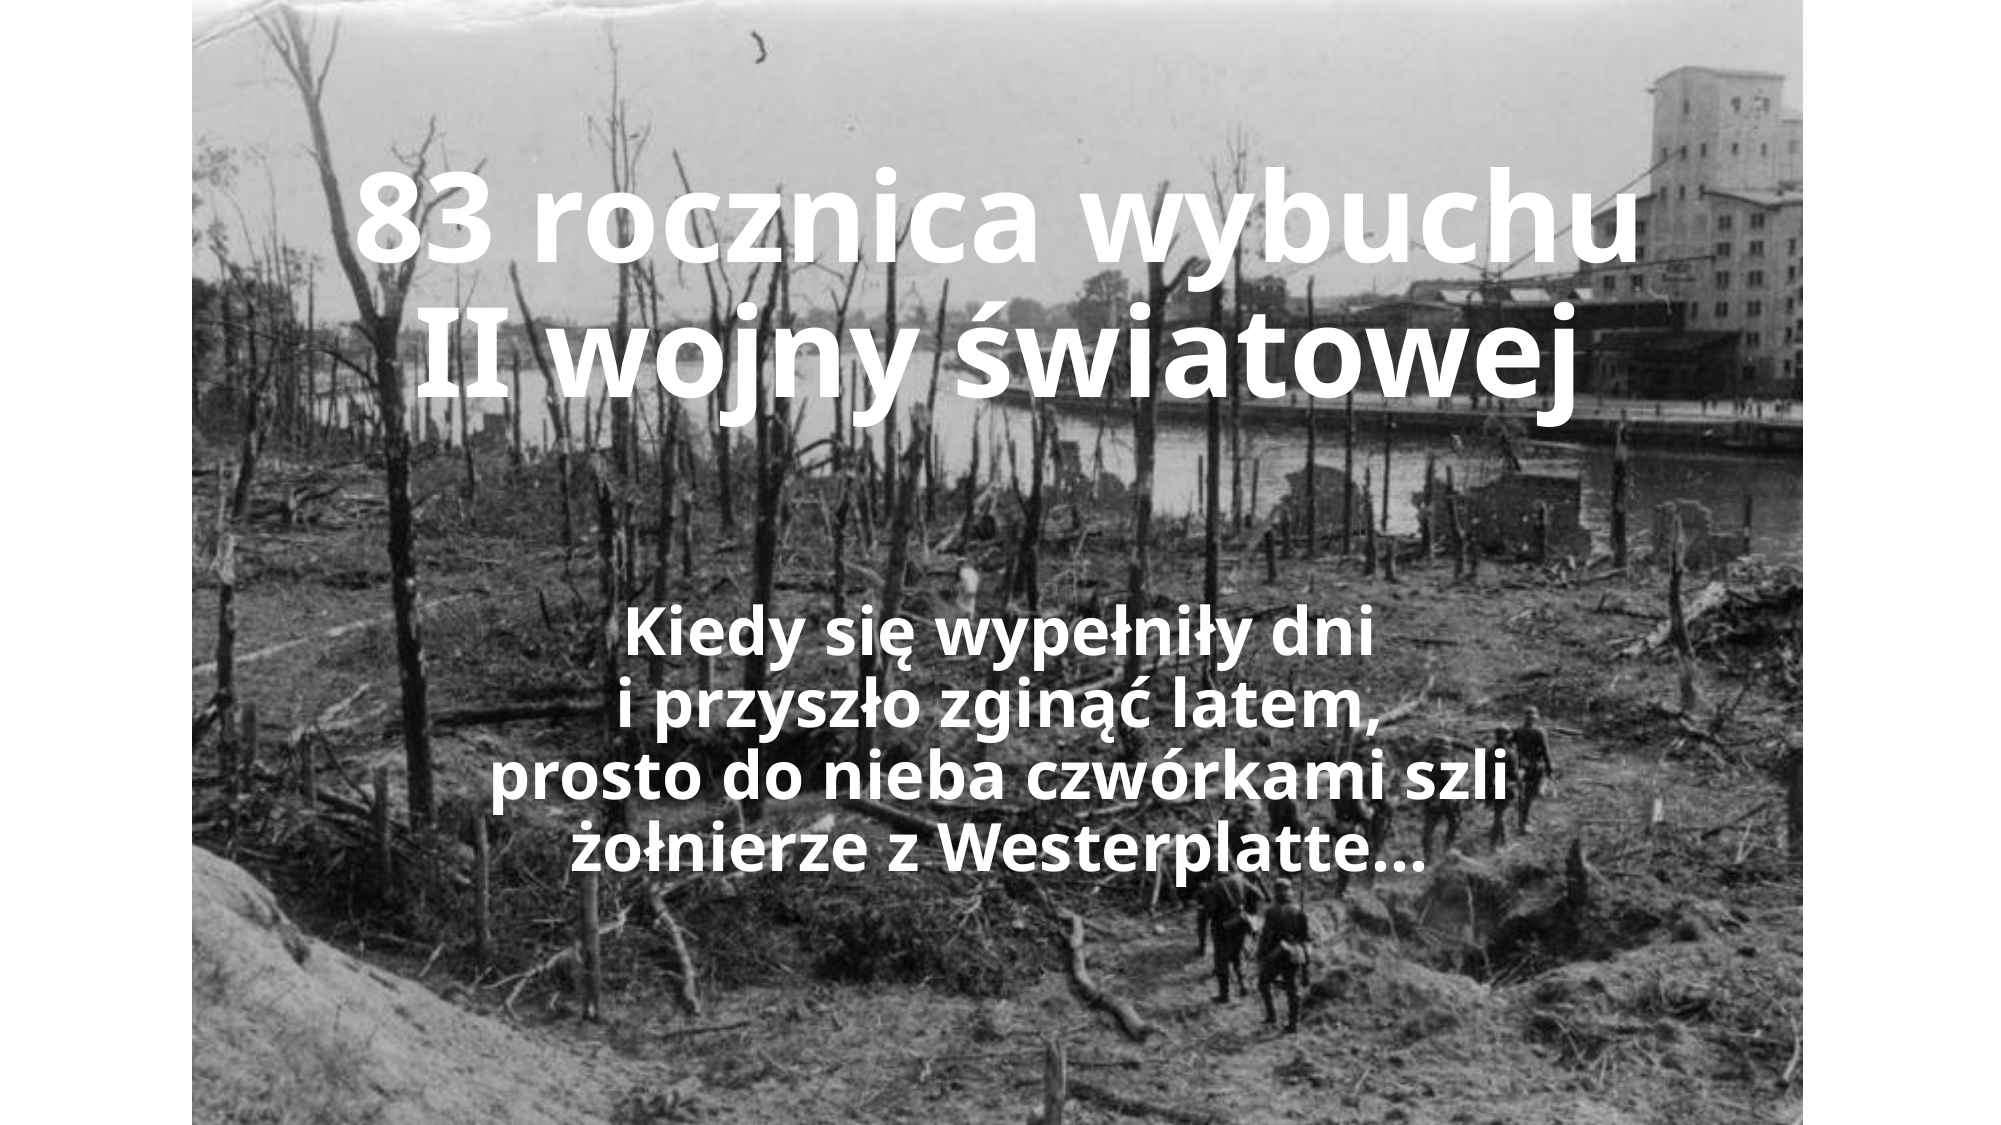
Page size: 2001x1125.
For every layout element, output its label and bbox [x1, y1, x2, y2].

picture [192, 0, 1803, 1125]
